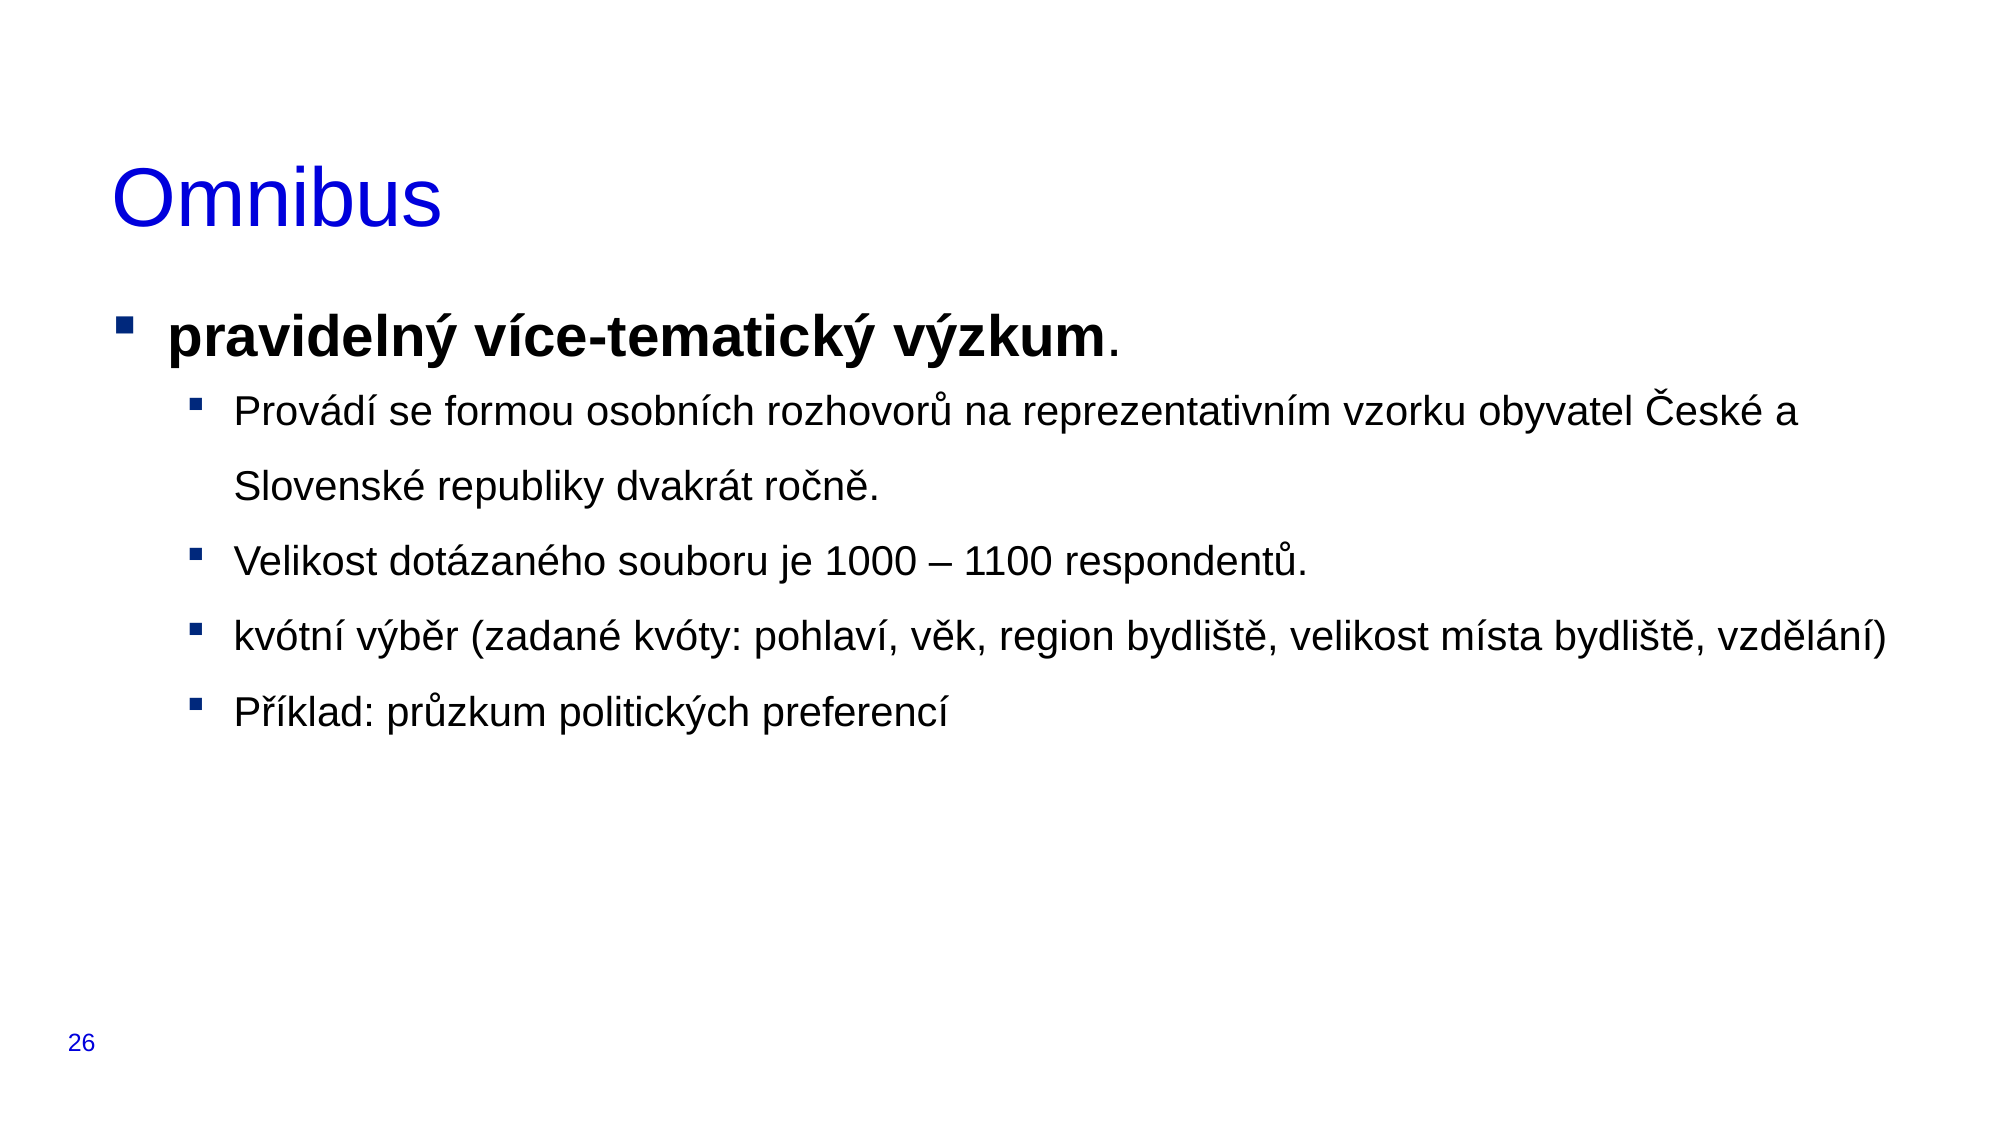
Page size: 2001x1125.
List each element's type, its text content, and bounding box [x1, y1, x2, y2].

title Omnibus [109, 141, 447, 273]
text_box pravidelný více-tematický výzkum. Provádí se formou osobních rozhovorů na reprezentativním vzorku obyvatel České a Slovenské republiky dvakrát ročně. Velikost dotázaného souboru je 1000 – 1100 respondentů. kvótní výběr (zadané kvóty: pohlaví, věk, region bydliště, velikost místa bydliště, vzdělání) Příklad: průzkum politických preferencí [109, 273, 1888, 735]
slide_number 26 [61, 1027, 103, 1125]
